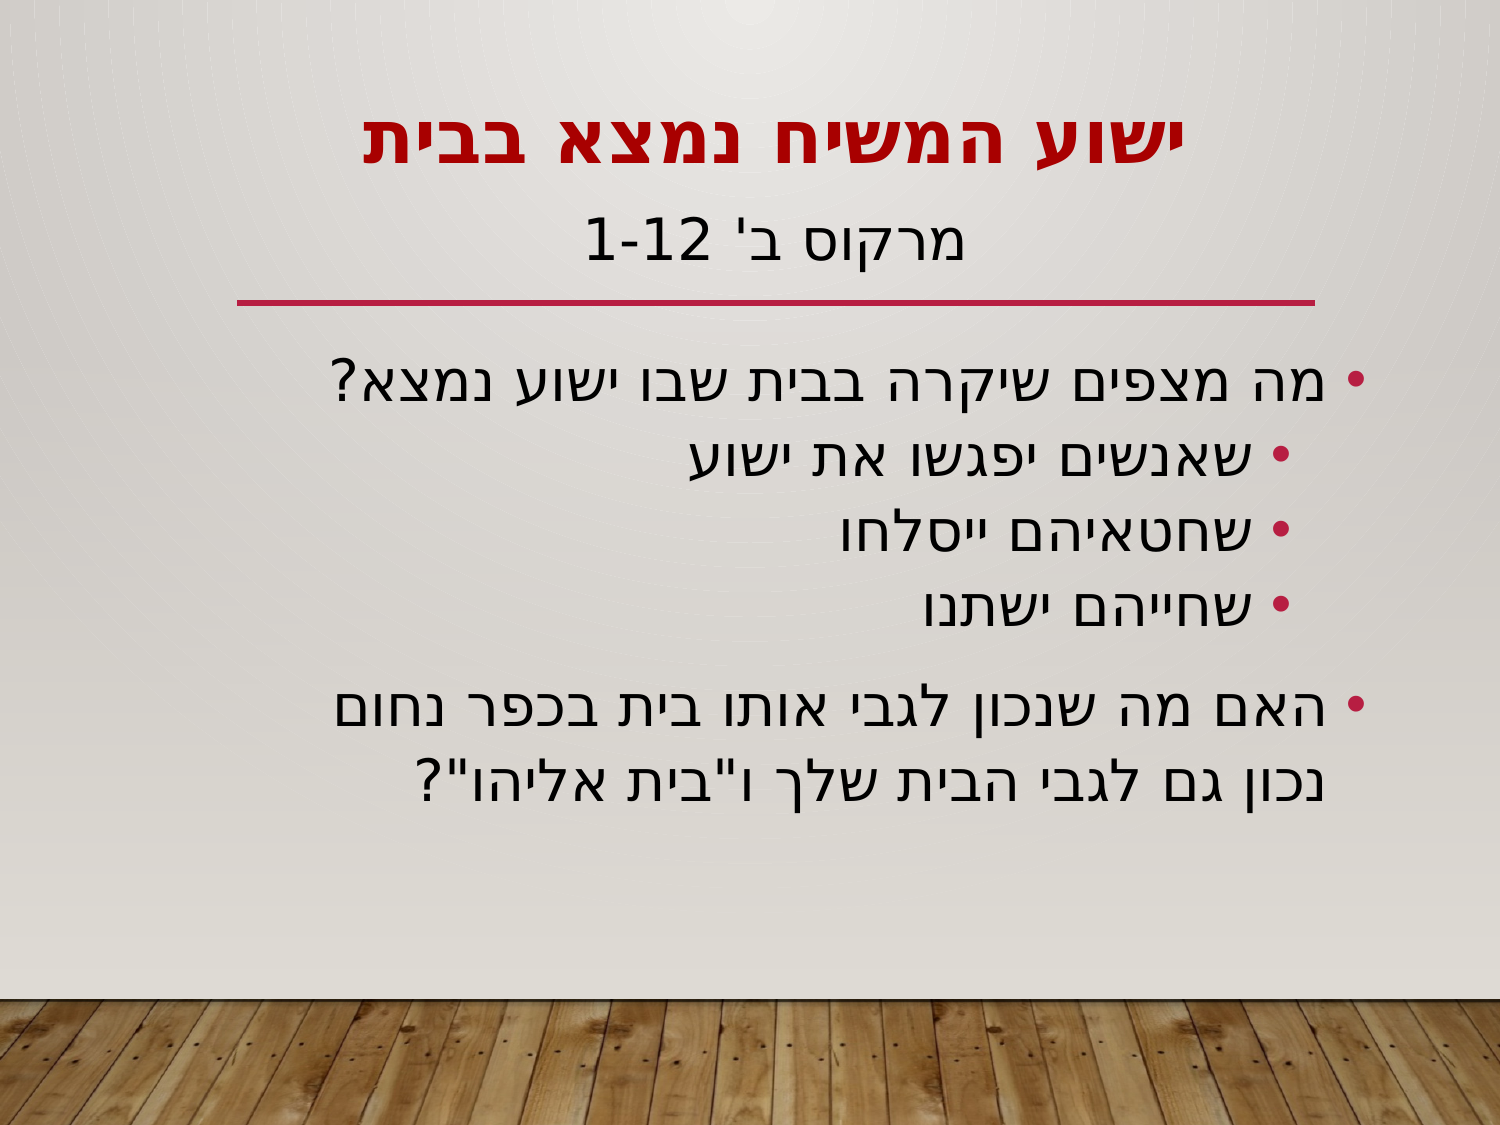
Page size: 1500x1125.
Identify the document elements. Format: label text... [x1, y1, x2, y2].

title ישוע המשיח נמצא בבית מרקוס ב' 1-12 [236, 77, 1315, 305]
list מה מצפים שיקרה בבית שבו ישוע נמצא? שאנשים יפגשו את ישוע שחטאיהם ייסלחו שחייהם ישתנו האם מה שנכון לגבי אותו בית בכפר נחום נכון גם לגבי הבית שלך ו"בית אליהו"? [97, 330, 1382, 978]
picture [0, 999, 1500, 1125]
